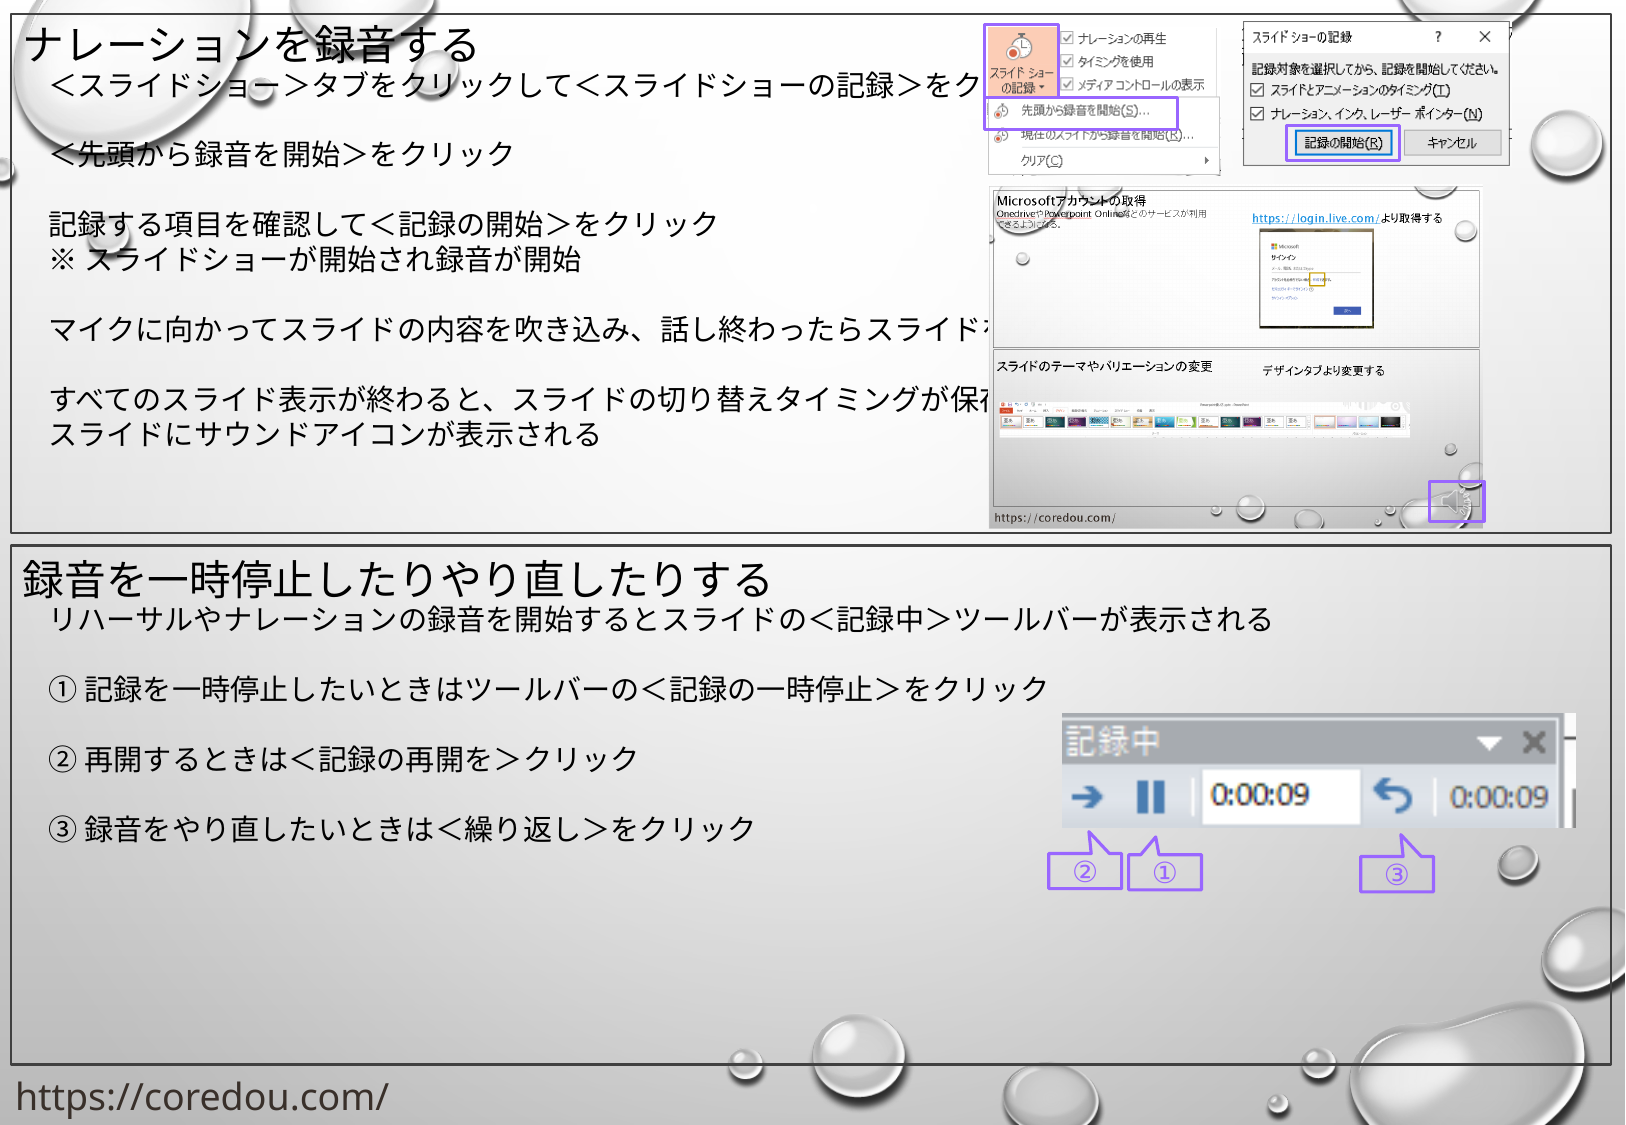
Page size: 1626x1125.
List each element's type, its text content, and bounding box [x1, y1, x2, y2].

text_box ＜スライドショー＞タブをクリックして＜スライドショーの記録＞をクリック ＜先頭から録音を開始＞をクリック 記録する項目を確認して＜記録の開始＞をクリック ※スライドショーが開始され録音が開始 マイクに向かってスライドの内容を吹き込み、話し終わったらスライドをクリック すべてのスライド表示が終わると、スライドの切り替えタイミングが保存され スライドにサウンドアイコンが表示される [33, 59, 981, 459]
text_box 録音を一時停止したりやり直したりする [7, 546, 1206, 611]
text_box ＜スライドショー＞タブをクリックして＜スライドショーの記録＞をクリック ＜先頭から録音を開始＞をクリック 記録する項目を確認して＜記録の開始＞をクリック ※スライドショーが開始され録音が開始 マイクに向かってスライドの内容を吹き込み、話し終わったらスライドをクリック すべてのスライド表示が終わると、スライドの切り替えタイミングが保存され スライドにサウンドアイコンが表示される [1223, 59, 1305, 171]
text_box ① [1128, 836, 1202, 890]
text_box リハーサルやナレーションの録音を開始するとスライドの＜記録中＞ツールバーが表示される ①記録を一時停止したいときはツールバーの＜記録の一時停止＞をクリック ②再開するときは＜記録の再開を＞クリック ③録音をやり直したいときは＜繰り返し＞をクリック [33, 593, 1305, 854]
text_box ② [1048, 831, 1122, 889]
picture [1062, 712, 1576, 828]
text_box ナレーションを録音する [7, 11, 1206, 77]
text_box [10, 544, 1612, 1066]
text_box [10, 13, 1612, 534]
picture [0, 0, 1625, 1125]
footer https://coredou.com/ [0, 1065, 521, 1125]
text_box ③ [1360, 834, 1434, 892]
